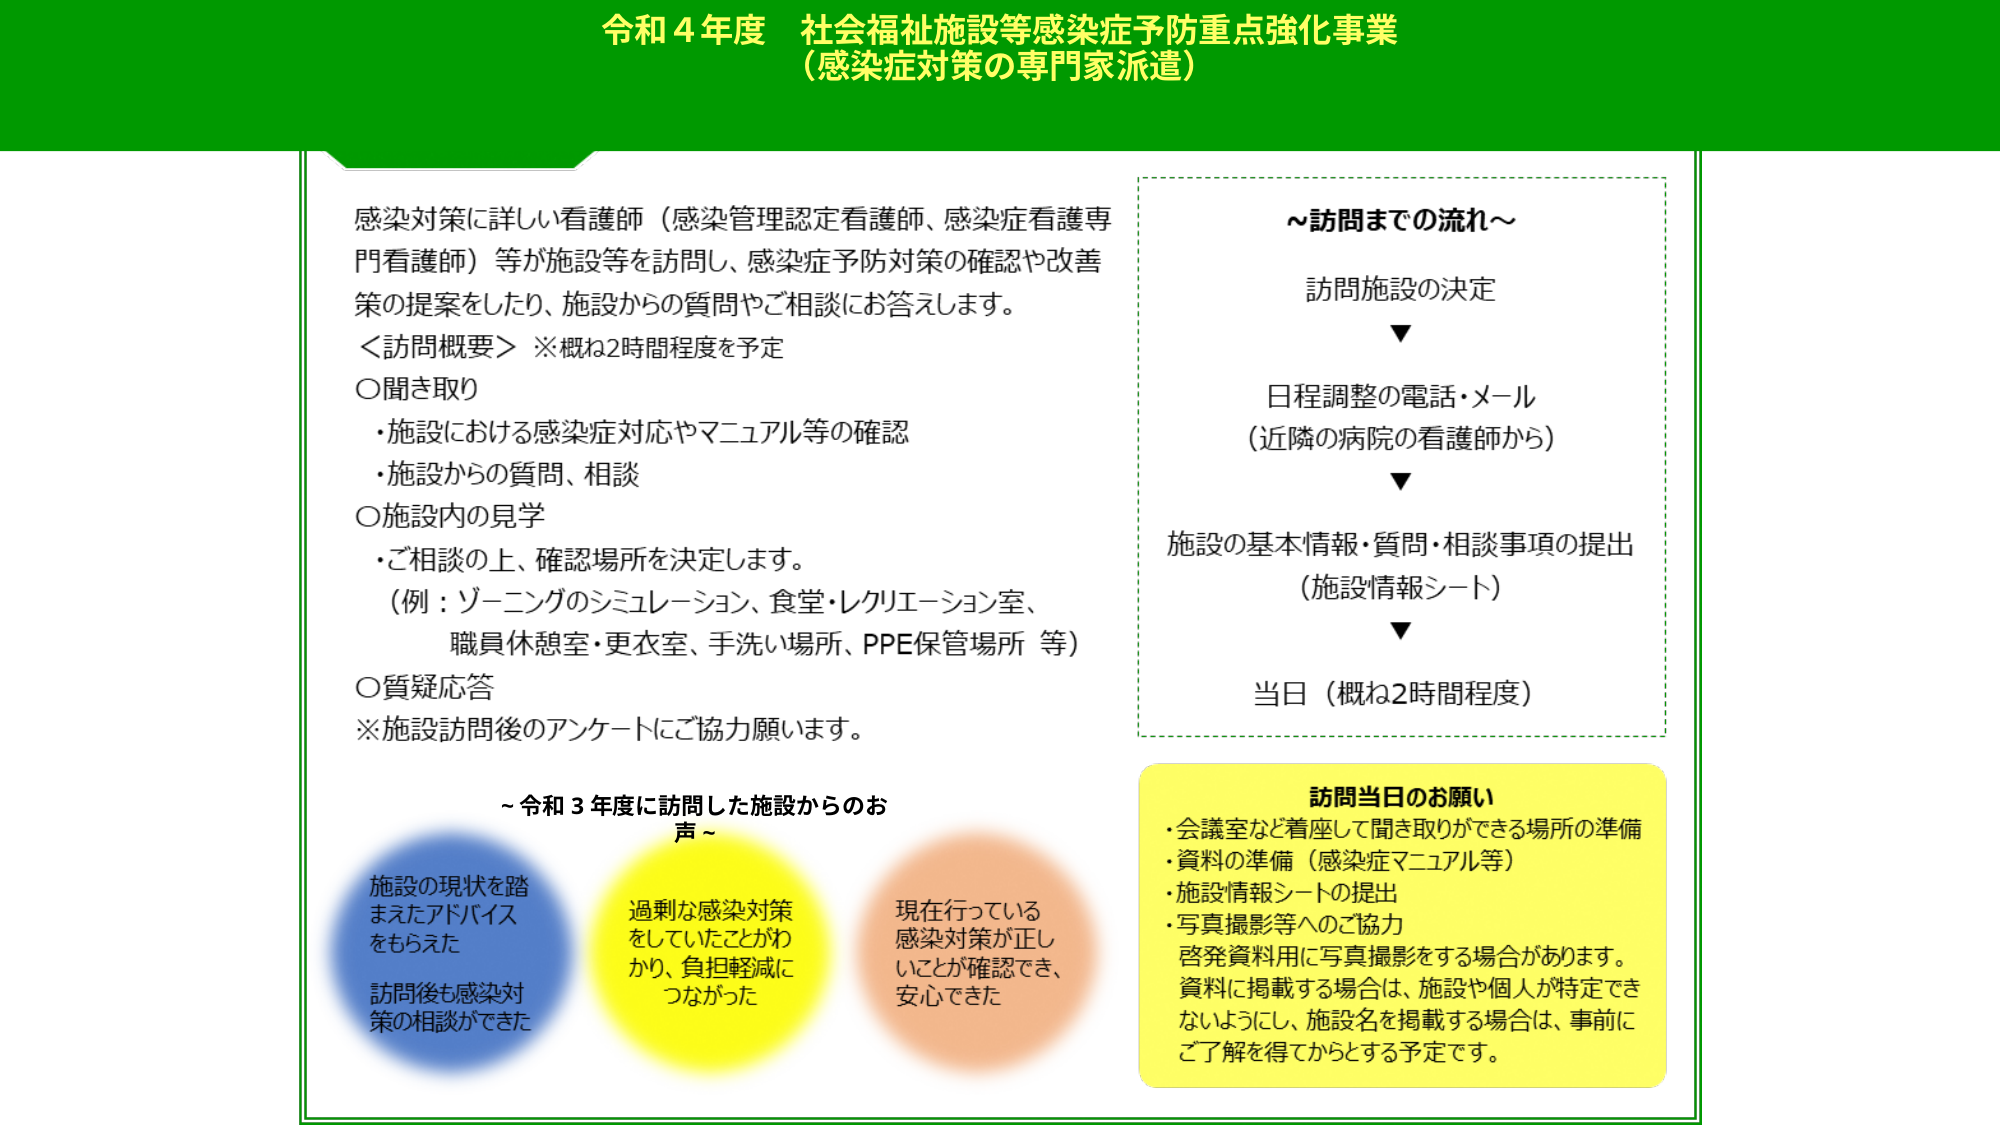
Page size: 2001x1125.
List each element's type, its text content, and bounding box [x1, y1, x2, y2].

title 令和４年度 社会福祉施設等感染症予防重点強化事業 （感染症対策の専門家派遣） [0, 0, 2000, 152]
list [298, 93, 1702, 1125]
